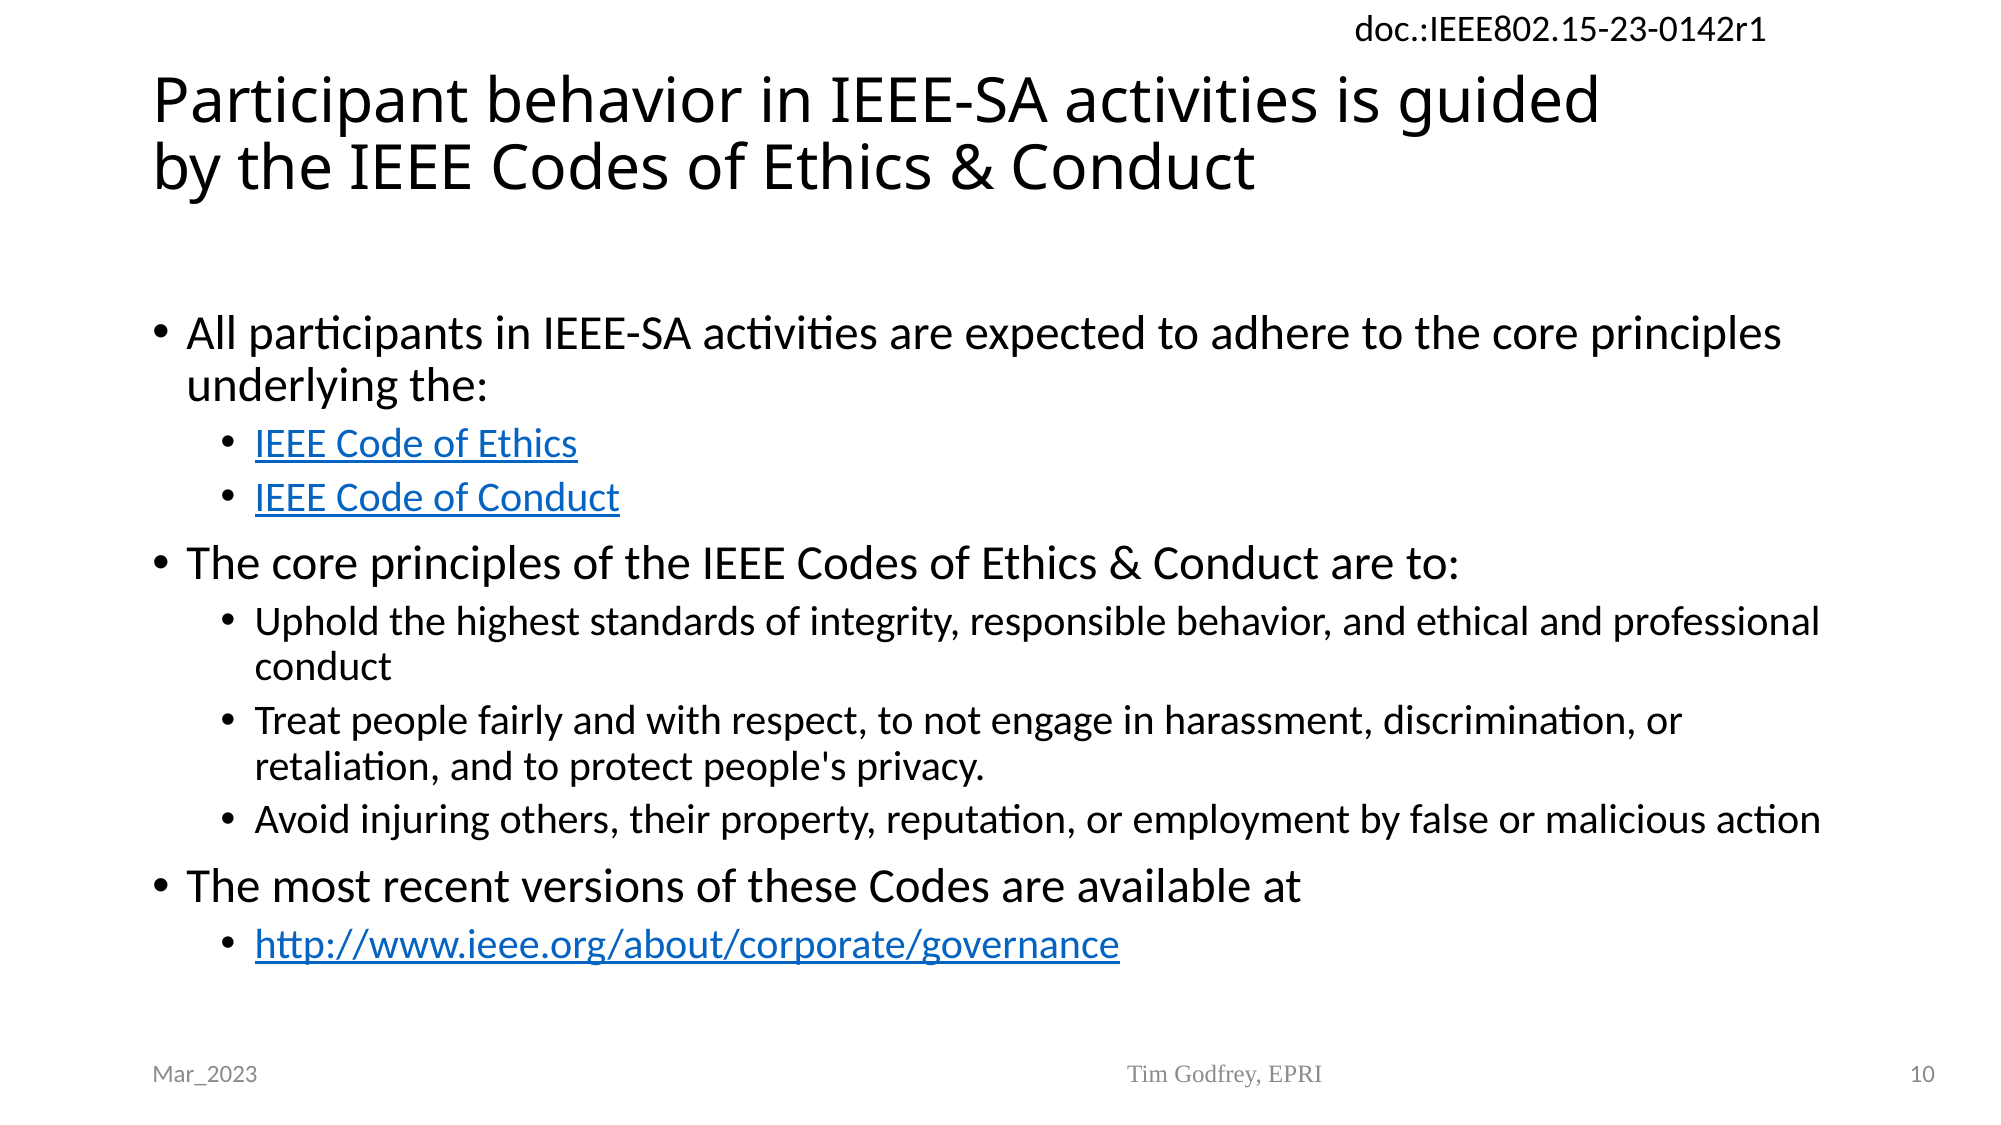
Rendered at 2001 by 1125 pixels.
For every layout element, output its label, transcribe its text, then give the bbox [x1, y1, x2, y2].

slide_number Mar_2023 [137, 1042, 588, 1103]
title Participant behavior in IEEE-SA activities is guided by the IEEE Codes of Ethics & Conduct [137, 59, 1863, 213]
footer Tim Godfrey, EPRI [662, 1042, 1338, 1103]
slide_number 10 [1462, 1042, 1950, 1103]
list All participants in IEEE-SA activities are expected to adhere to the core principles underlying the: IEEE Code of Ethics IEEE Code of Conduct The core principles of the IEEE Codes of Ethics & Conduct are to: Uphold the highest standards of integrity, responsible behavior, and ethical and professional conduct Treat people fairly and with respect, to not engage in harassment, discrimination, or retaliation, and to protect people's privacy. Avoid injuring others, their property, reputation, or employment by false or malicious action The most recent versions of these Codes are available at http://www.ieee.org/about/corporate/governance [137, 299, 1863, 1014]
